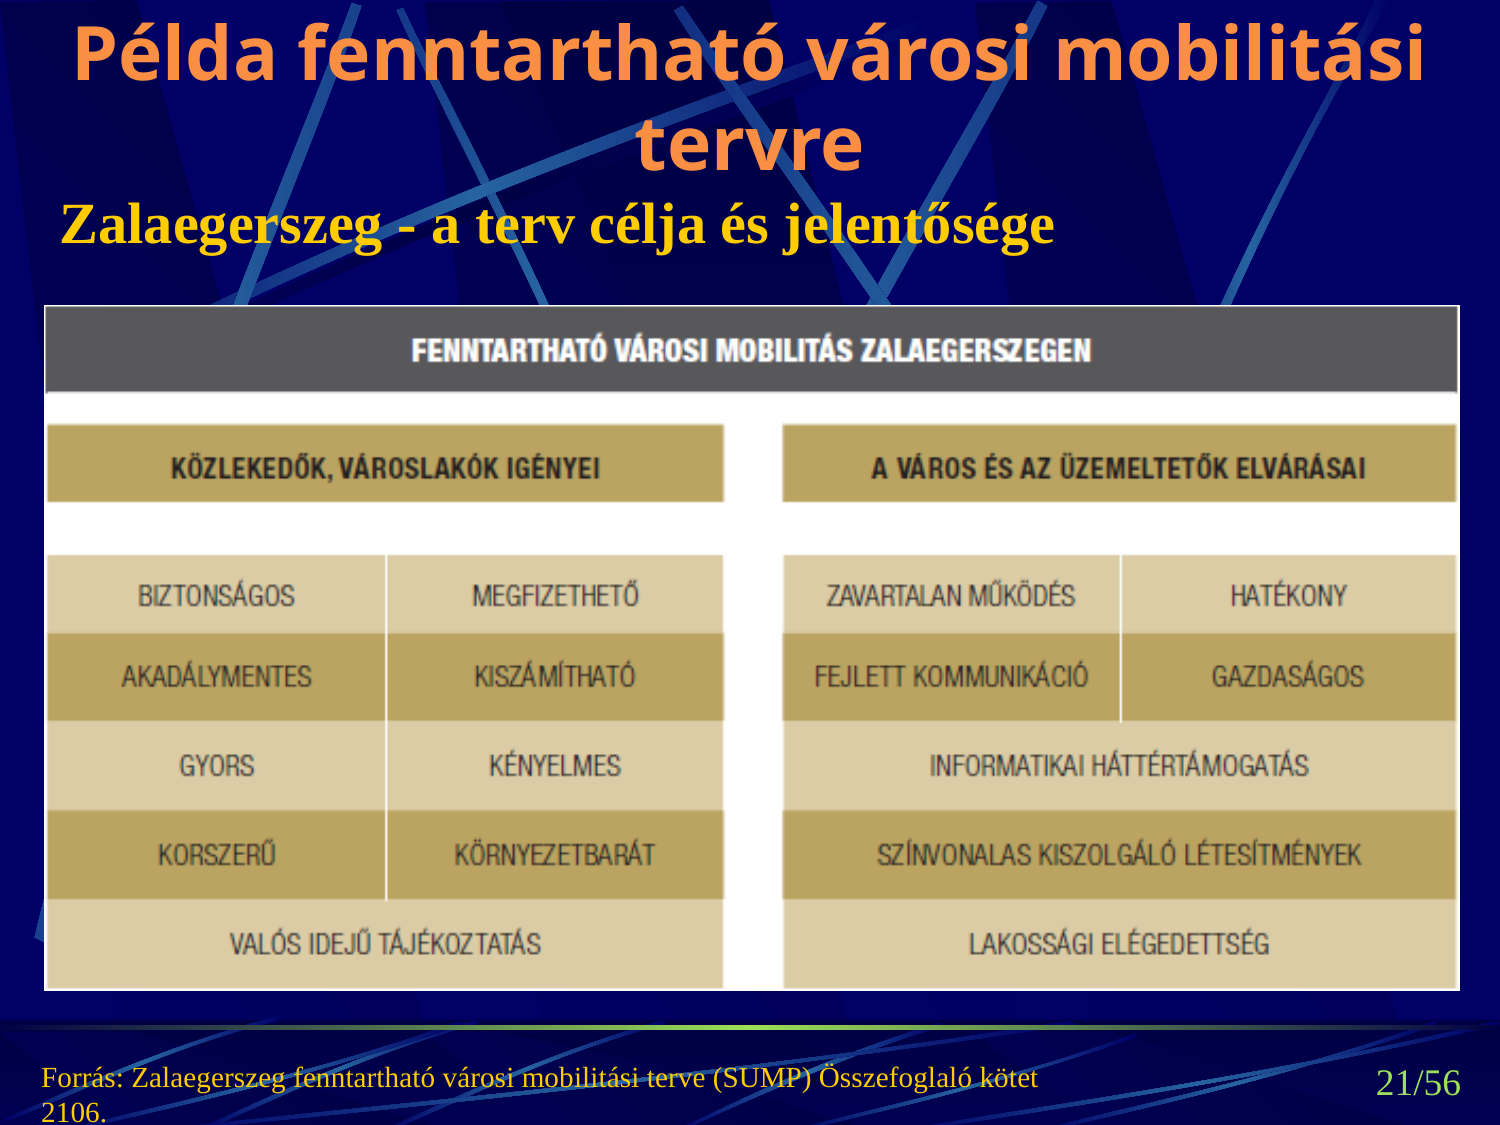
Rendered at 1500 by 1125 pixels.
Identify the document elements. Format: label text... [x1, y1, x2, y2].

list Zalaegerszeg - a terv célja és jelentősége [44, 177, 1332, 284]
text_box Forrás: Zalaegerszeg fenntartható városi mobilitási terve (SUMP) Összefoglaló kötet 2106. [26, 1051, 1122, 1125]
title Példa fenntartható városi mobilitási tervre [32, 30, 1468, 160]
picture [44, 305, 1460, 992]
text_box 21/56 [1163, 1034, 1476, 1110]
